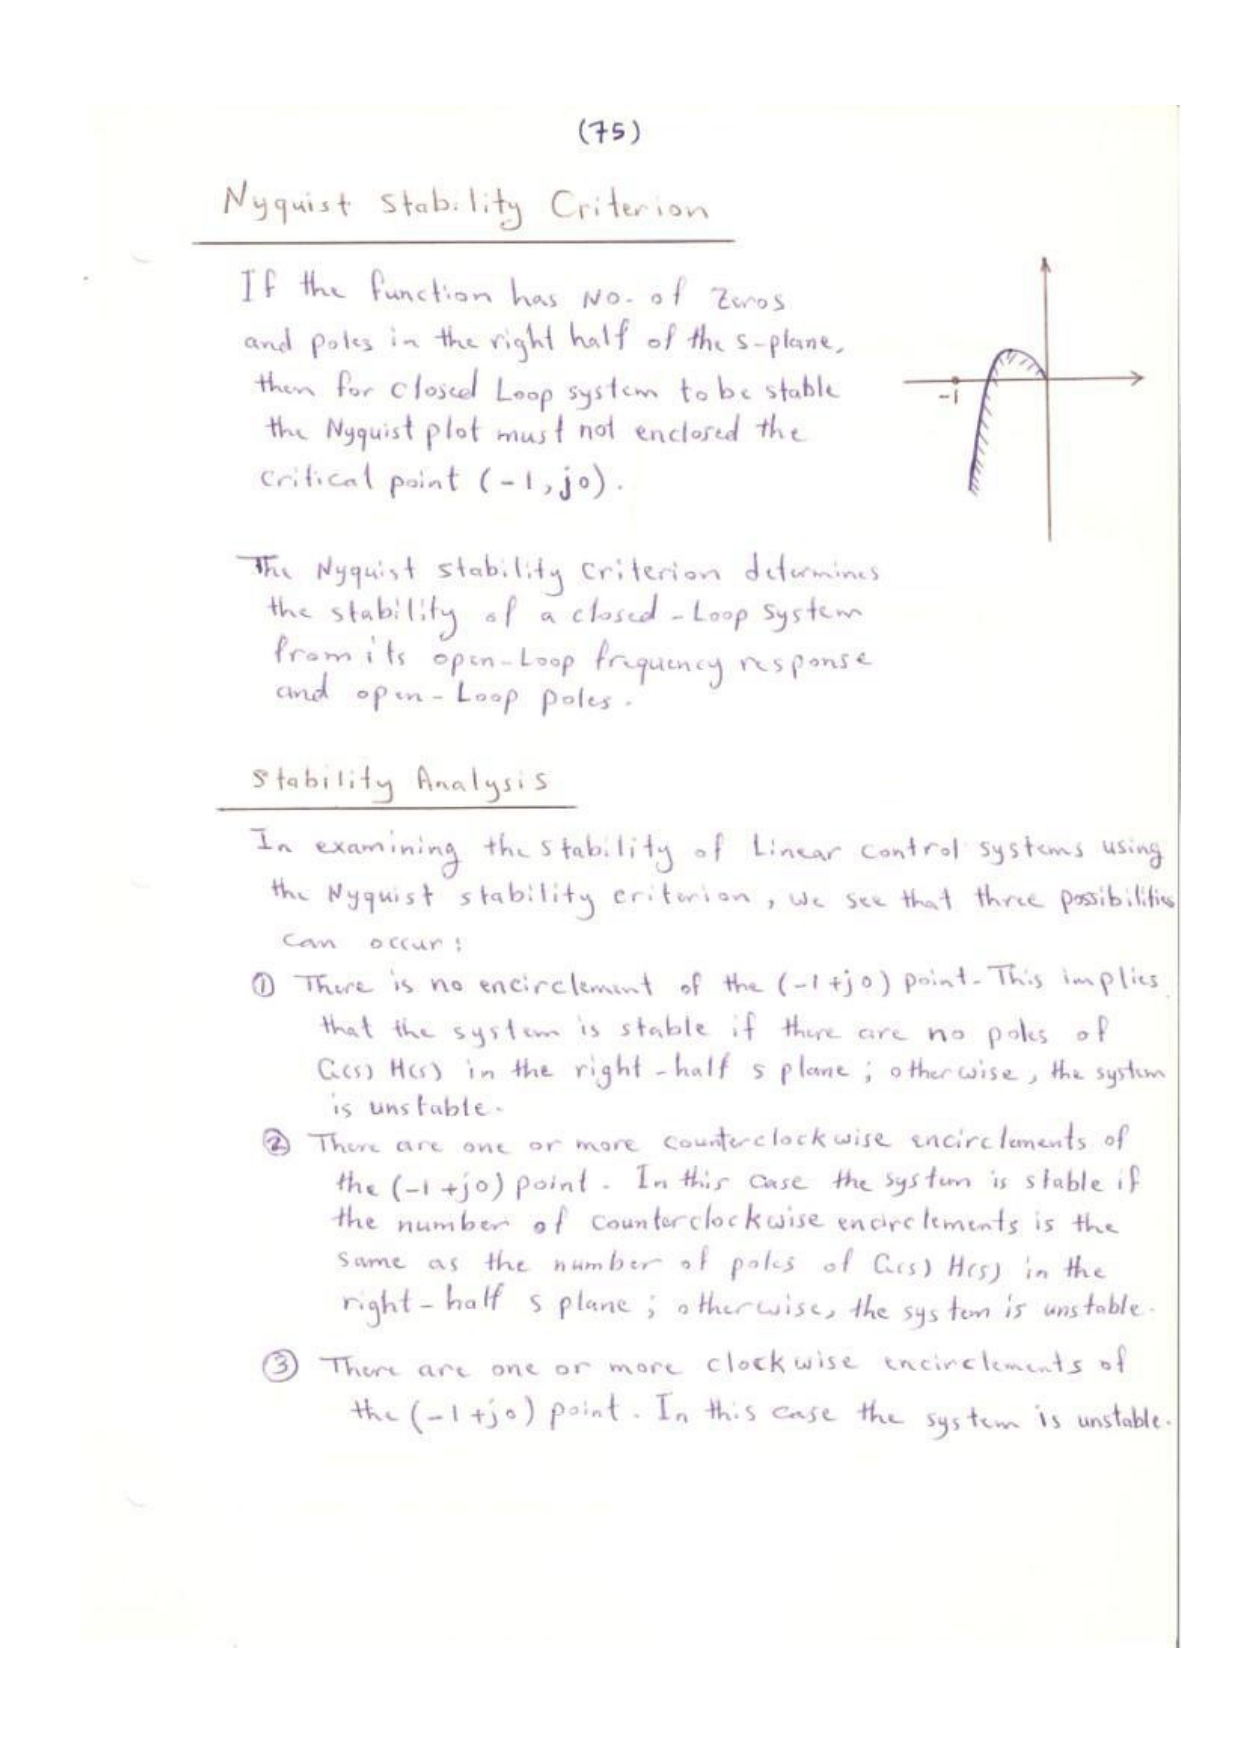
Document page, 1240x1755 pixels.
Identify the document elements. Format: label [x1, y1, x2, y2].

text_box [58, 105, 1181, 1648]
